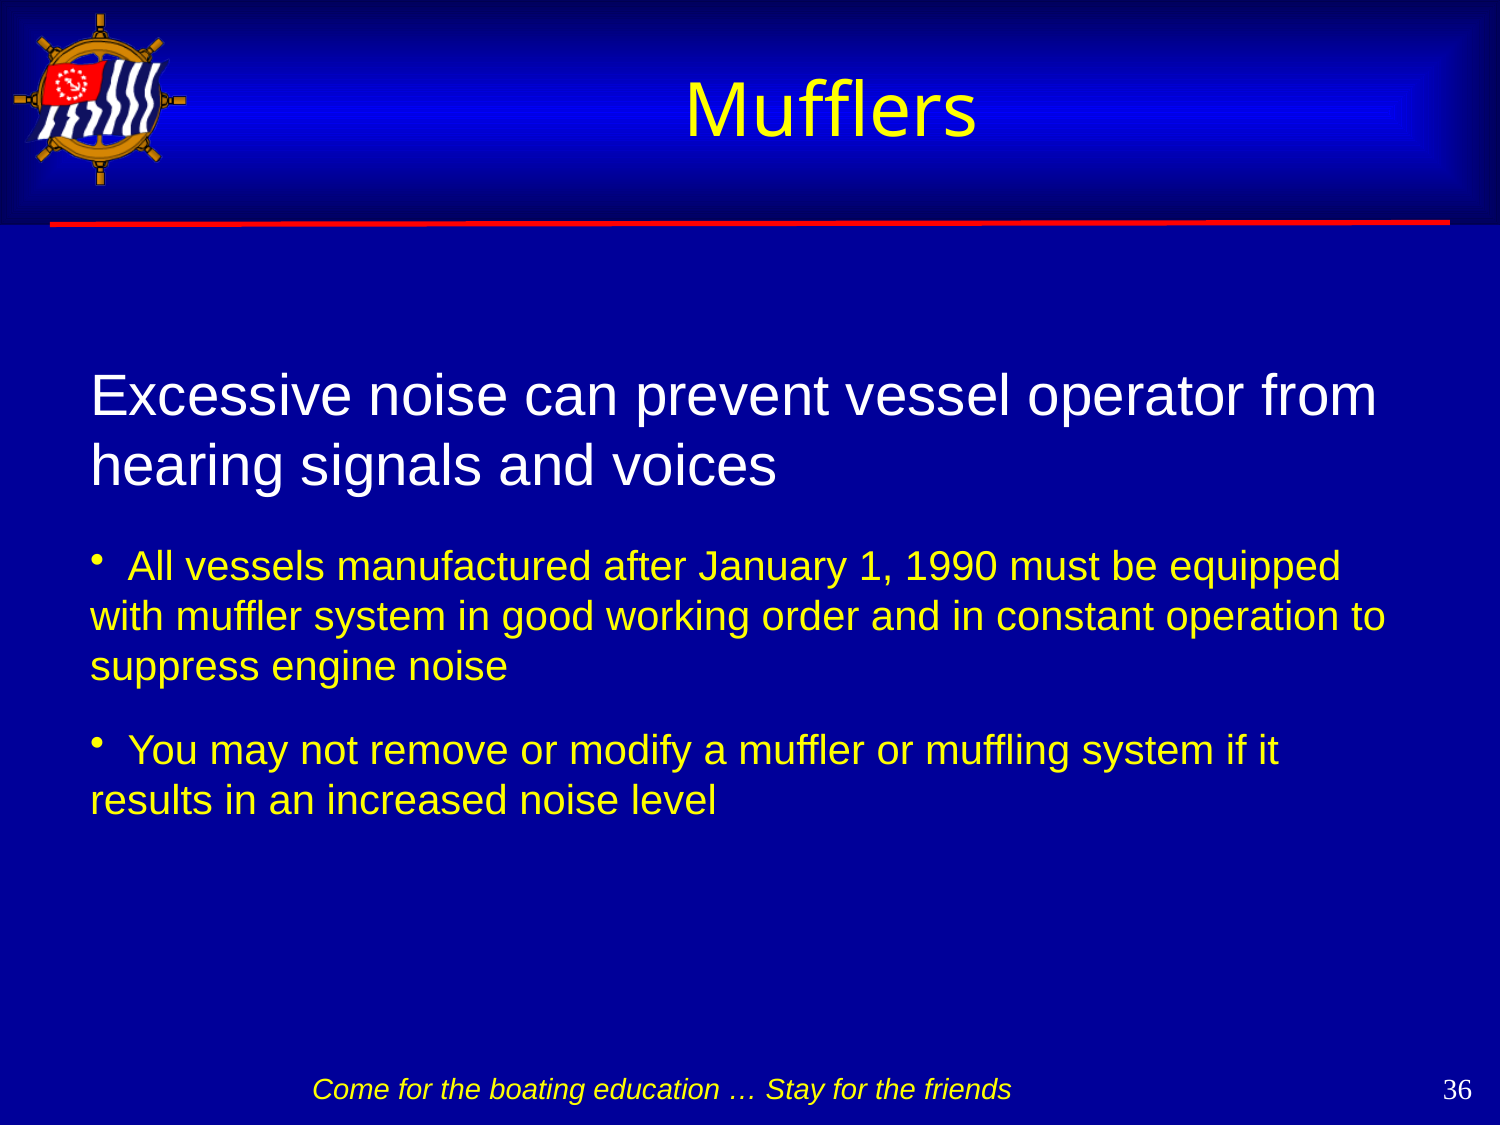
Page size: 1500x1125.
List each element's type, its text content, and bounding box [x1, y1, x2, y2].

footer Come for the boating education … Stay for the friends [262, 1062, 1063, 1125]
slide_number 36 [1174, 1049, 1488, 1125]
list Excessive noise can prevent vessel operator from hearing signals and voices All vessels manufactured after January 1, 1990 must be equipped with muffler system in good working order and in constant operation to suppress engine noise You may not remove or modify a muffler or muffling system if it results in an increased noise level [74, 349, 1426, 1101]
title Mufflers [187, 12, 1476, 201]
picture [12, 12, 187, 188]
